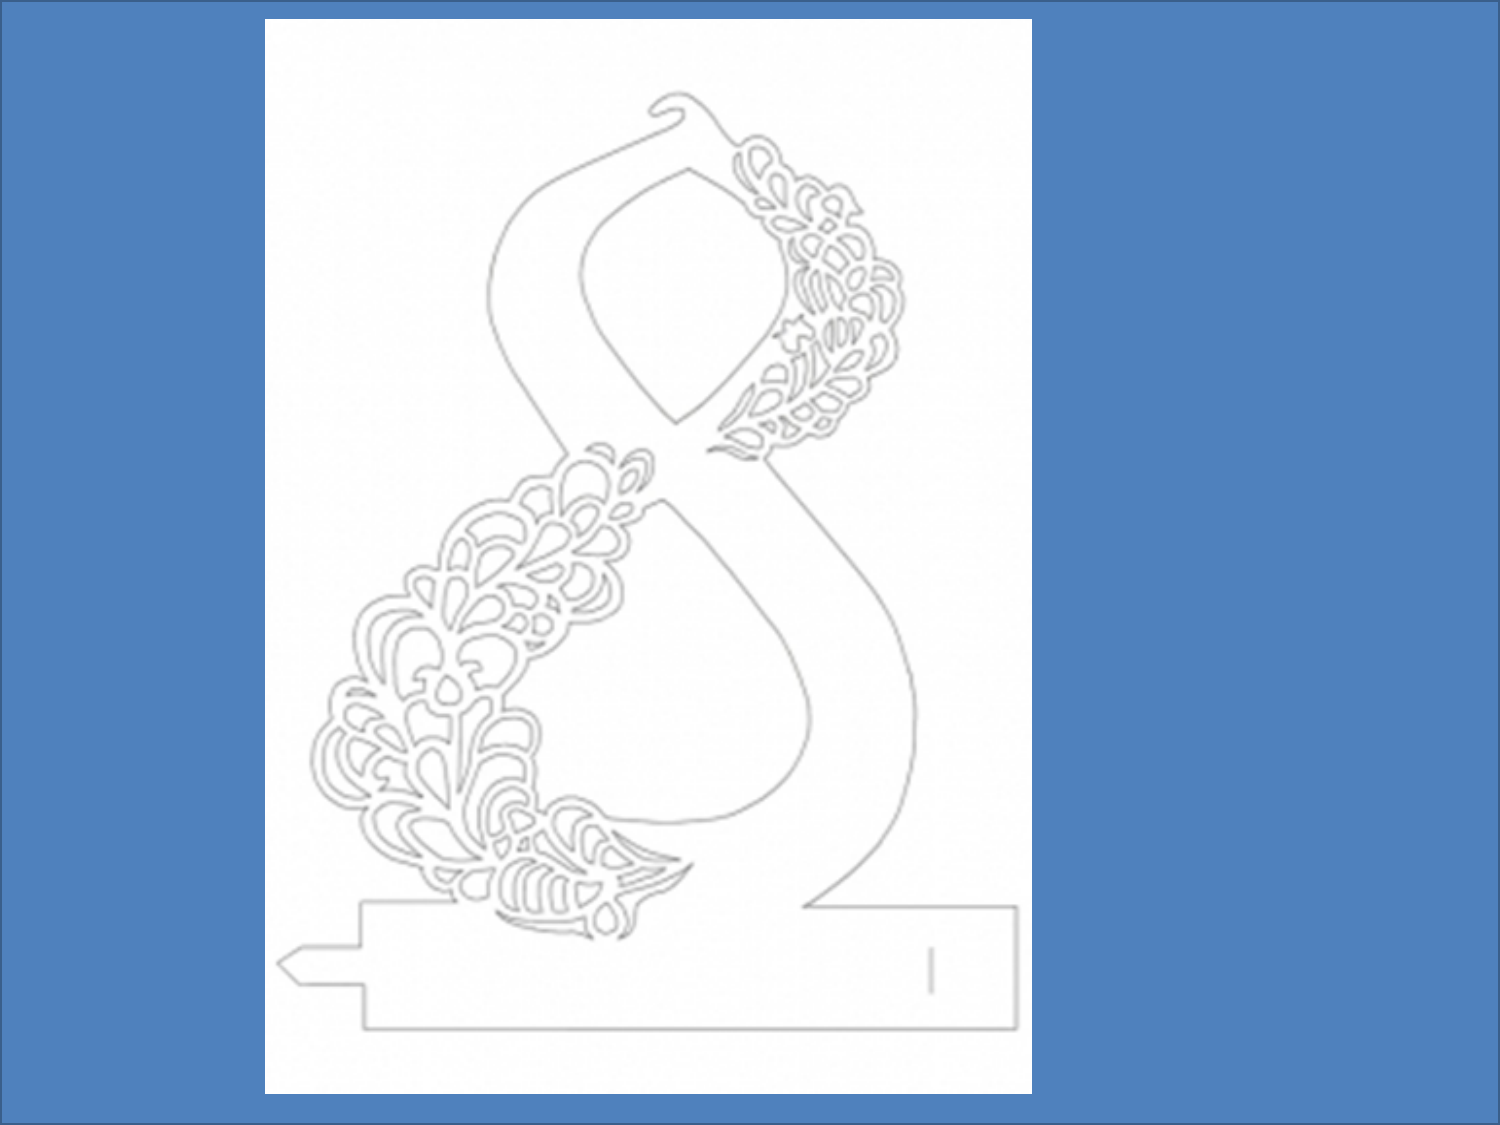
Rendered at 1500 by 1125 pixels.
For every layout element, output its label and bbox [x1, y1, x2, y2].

picture [265, 18, 1032, 1095]
text_box [0, 0, 1500, 1125]
